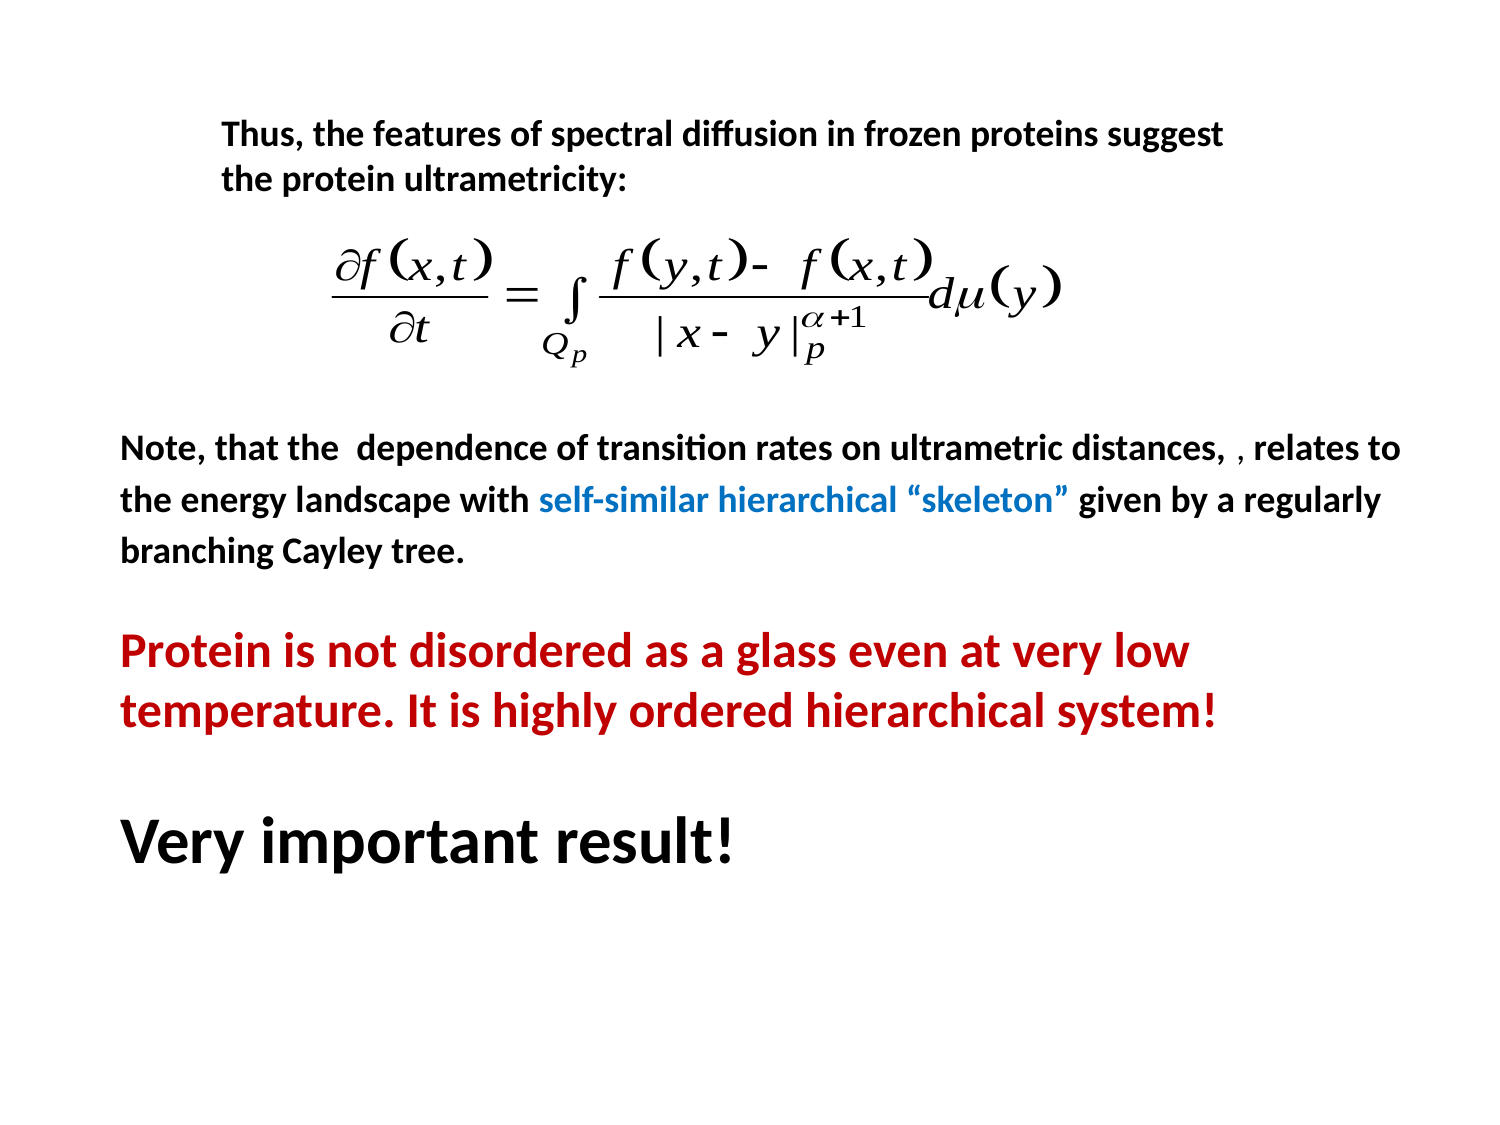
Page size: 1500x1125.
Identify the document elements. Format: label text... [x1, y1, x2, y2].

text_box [324, 237, 1063, 376]
text_box Thus, the features of spectral diffusion in frozen proteins suggest the protein ultrametricity: [206, 101, 1277, 207]
